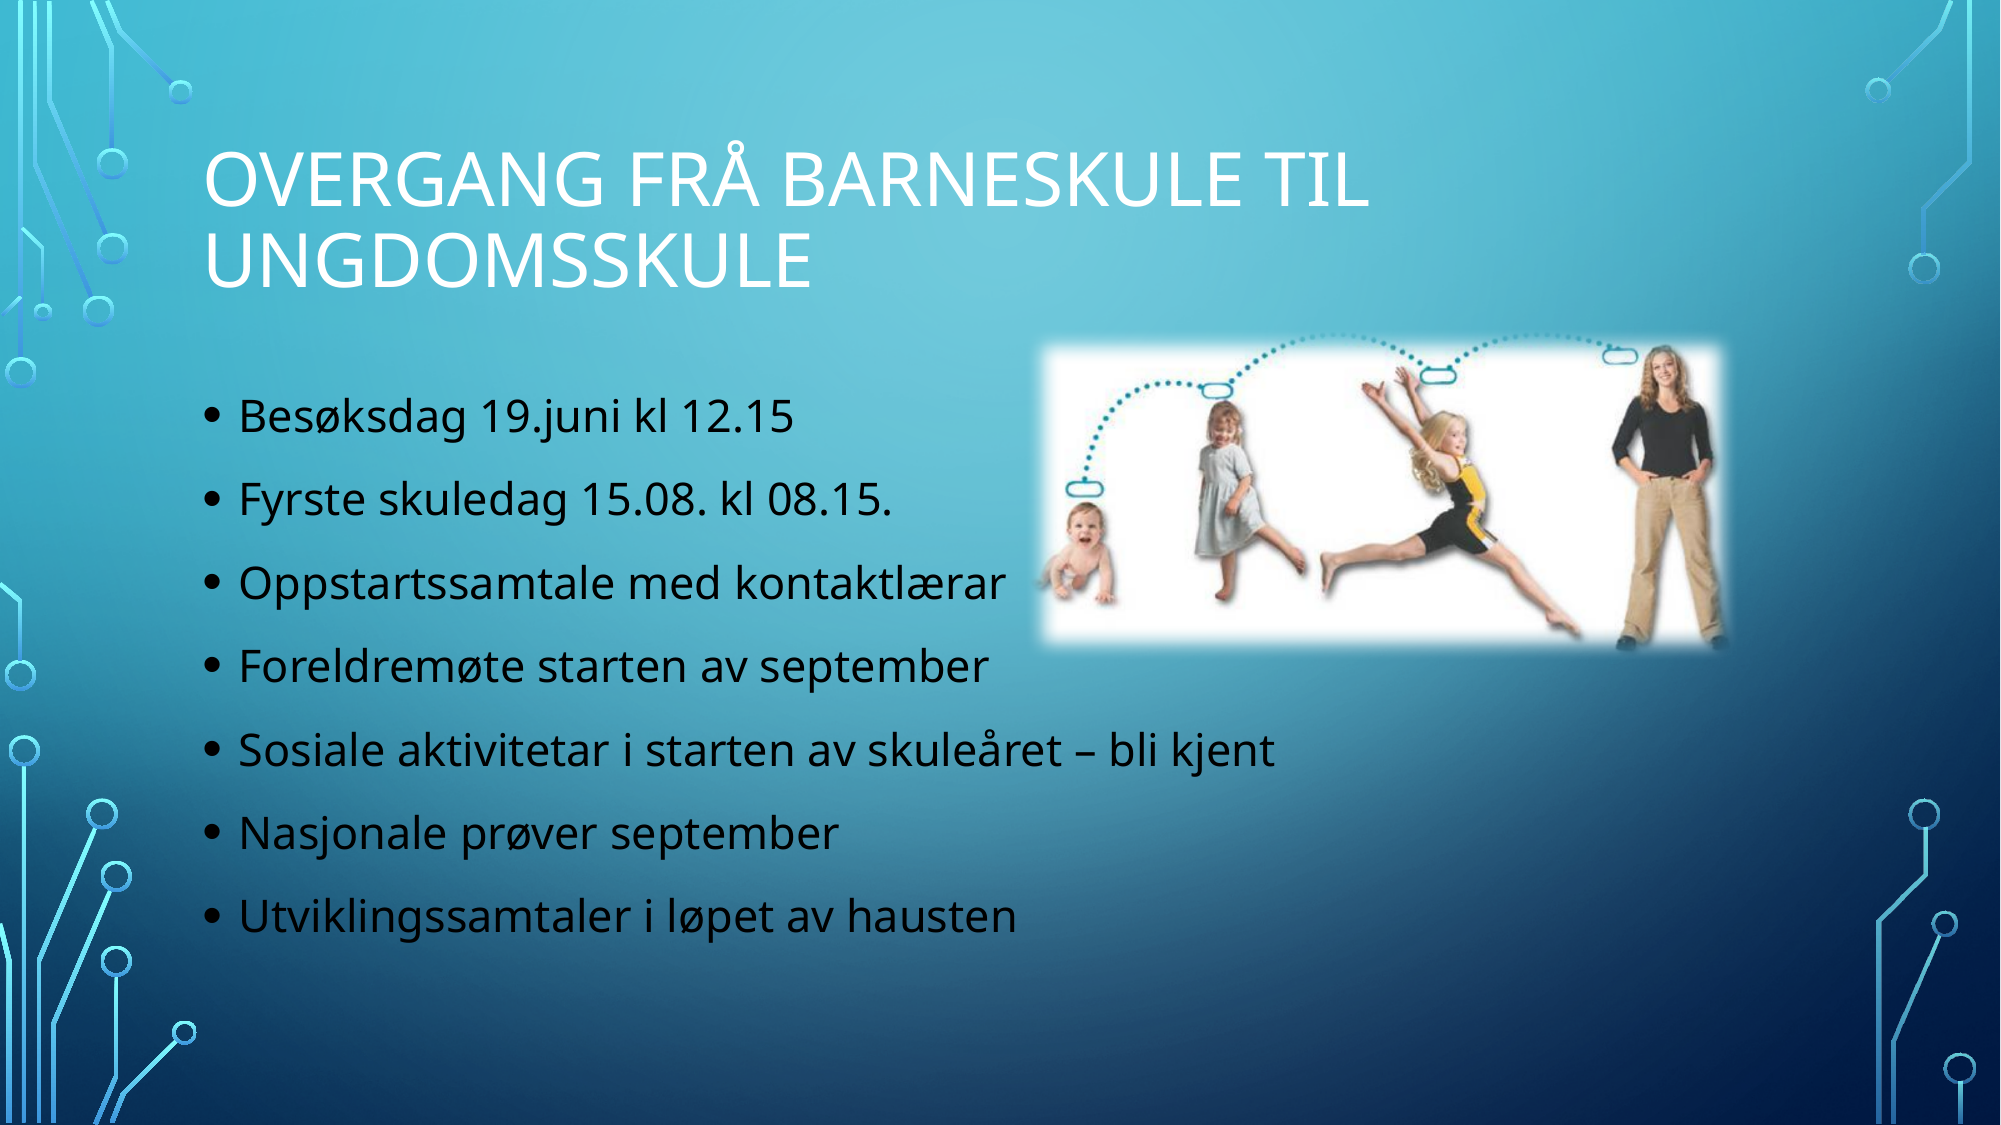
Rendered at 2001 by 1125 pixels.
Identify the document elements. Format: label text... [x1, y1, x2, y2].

picture [1024, 328, 1737, 660]
title Overgang frå barneskule til ungdomsskule [187, 101, 1813, 344]
list Besøksdag 19.juni kl 12.15 Fyrste skuledag 15.08. kl 08.15. Oppstartssamtale med kontaktlærar Foreldremøte starten av september Sosiale aktivitetar i starten av skuleåret – bli kjent Nasjonale prøver september Utviklingssamtaler i løpet av hausten [187, 369, 1813, 950]
